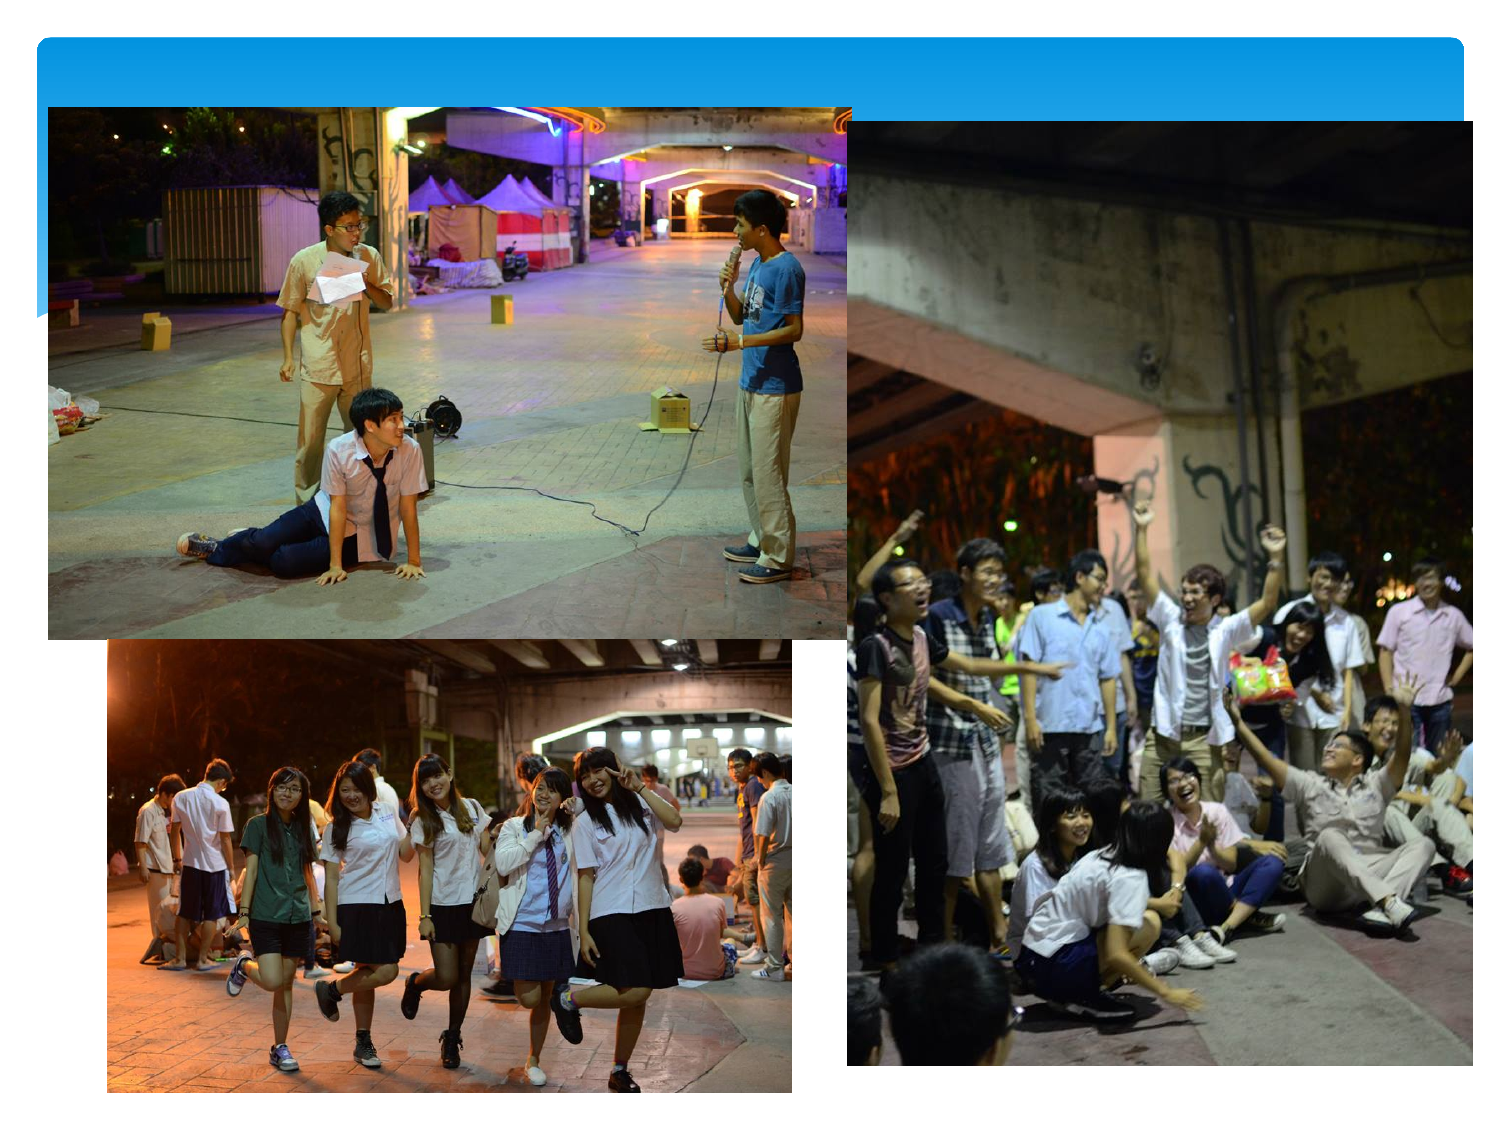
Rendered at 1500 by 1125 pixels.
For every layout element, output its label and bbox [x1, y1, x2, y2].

picture [48, 107, 1473, 1093]
